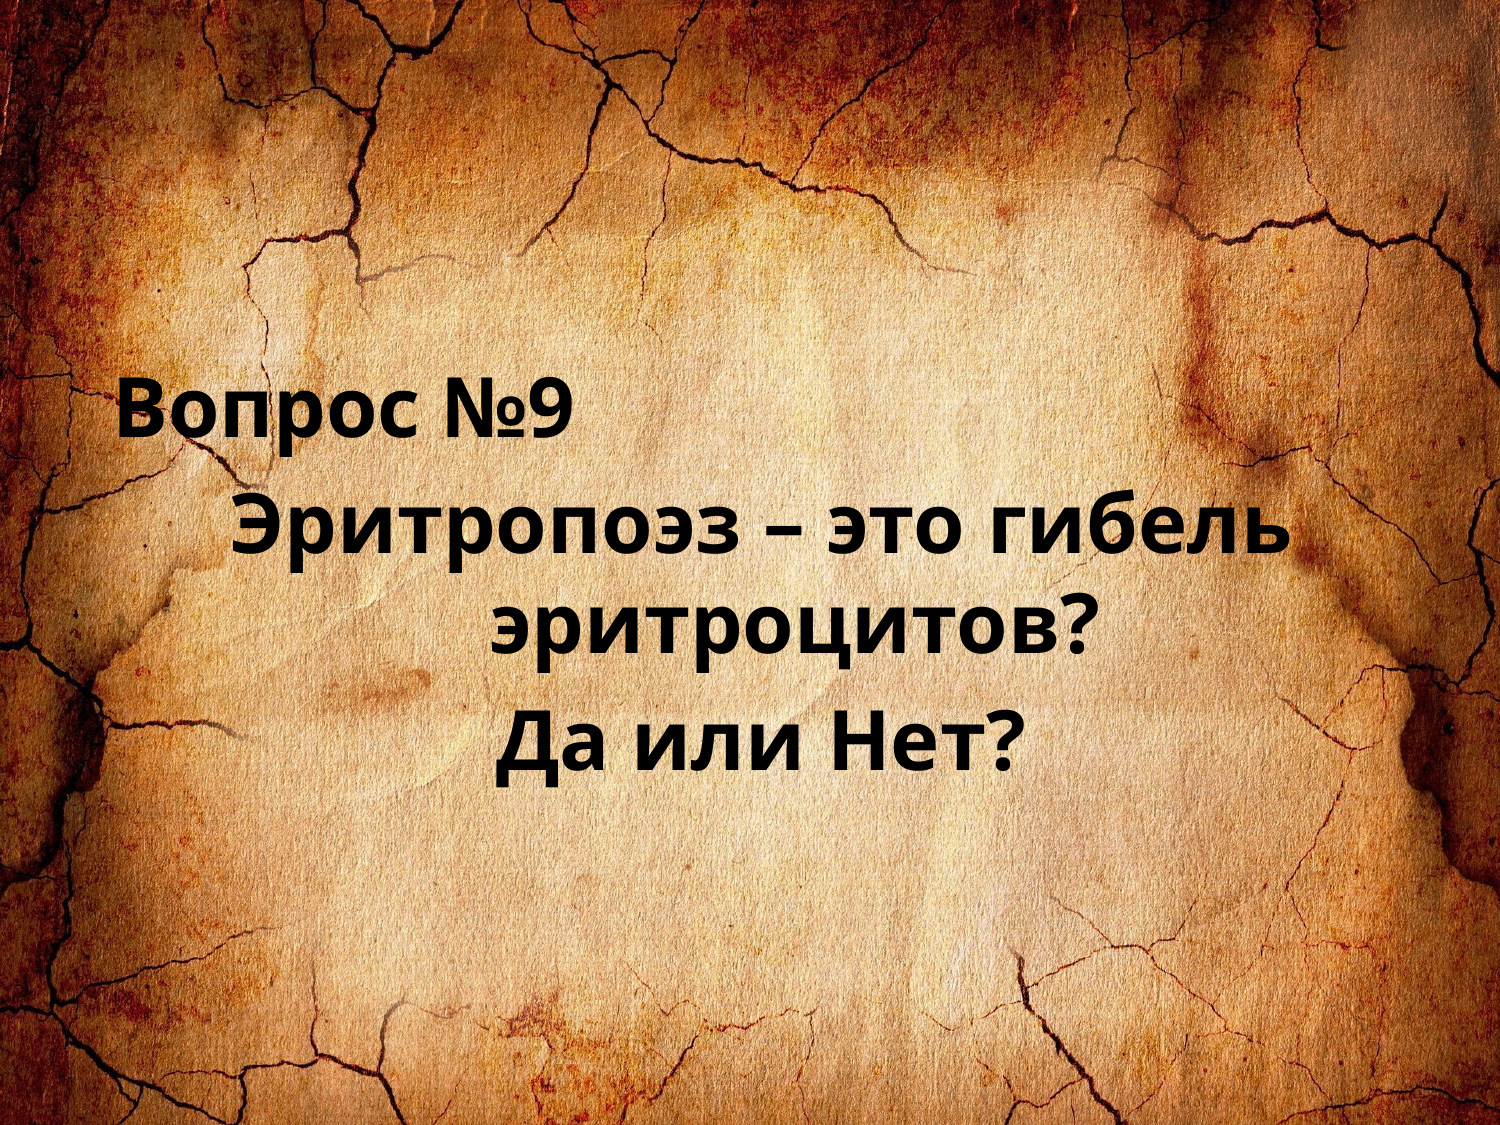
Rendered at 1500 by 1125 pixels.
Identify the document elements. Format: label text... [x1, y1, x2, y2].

picture [0, 0, 1500, 1125]
list Вопрос №9 Эритропоэз – это гибель эритроцитов? Да или Нет? [75, 113, 1425, 1005]
